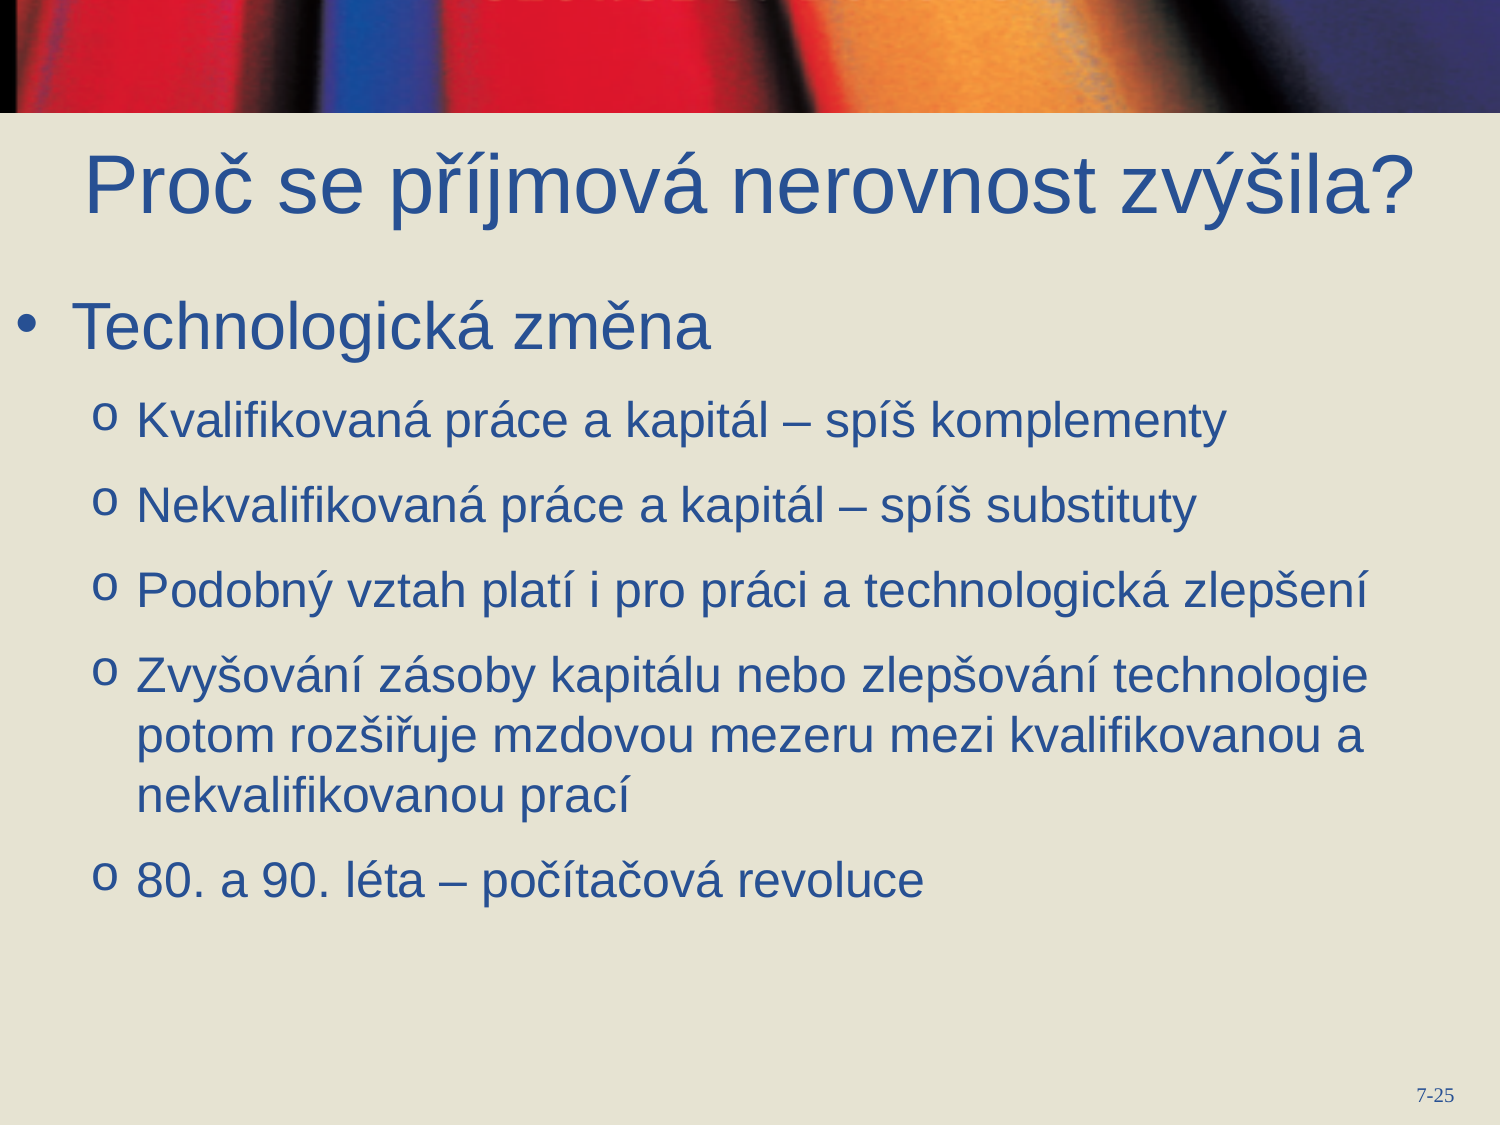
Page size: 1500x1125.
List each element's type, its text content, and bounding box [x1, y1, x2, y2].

title Proč se příjmová nerovnost zvýšila? [0, 112, 1500, 238]
picture [0, 0, 1500, 112]
list Technologická změna Kvalifikovaná práce a kapitál – spíš komplementy Nekvalifikovaná práce a kapitál – spíš substituty Podobný vztah platí i pro práci a technologická zlepšení Zvyšování zásoby kapitálu nebo zlepšování technologie potom rozšiřuje mzdovou mezeru mezi kvalifikovanou a nekvalifikovanou prací 80. a 90. léta – počítačová revoluce [0, 274, 1500, 1063]
